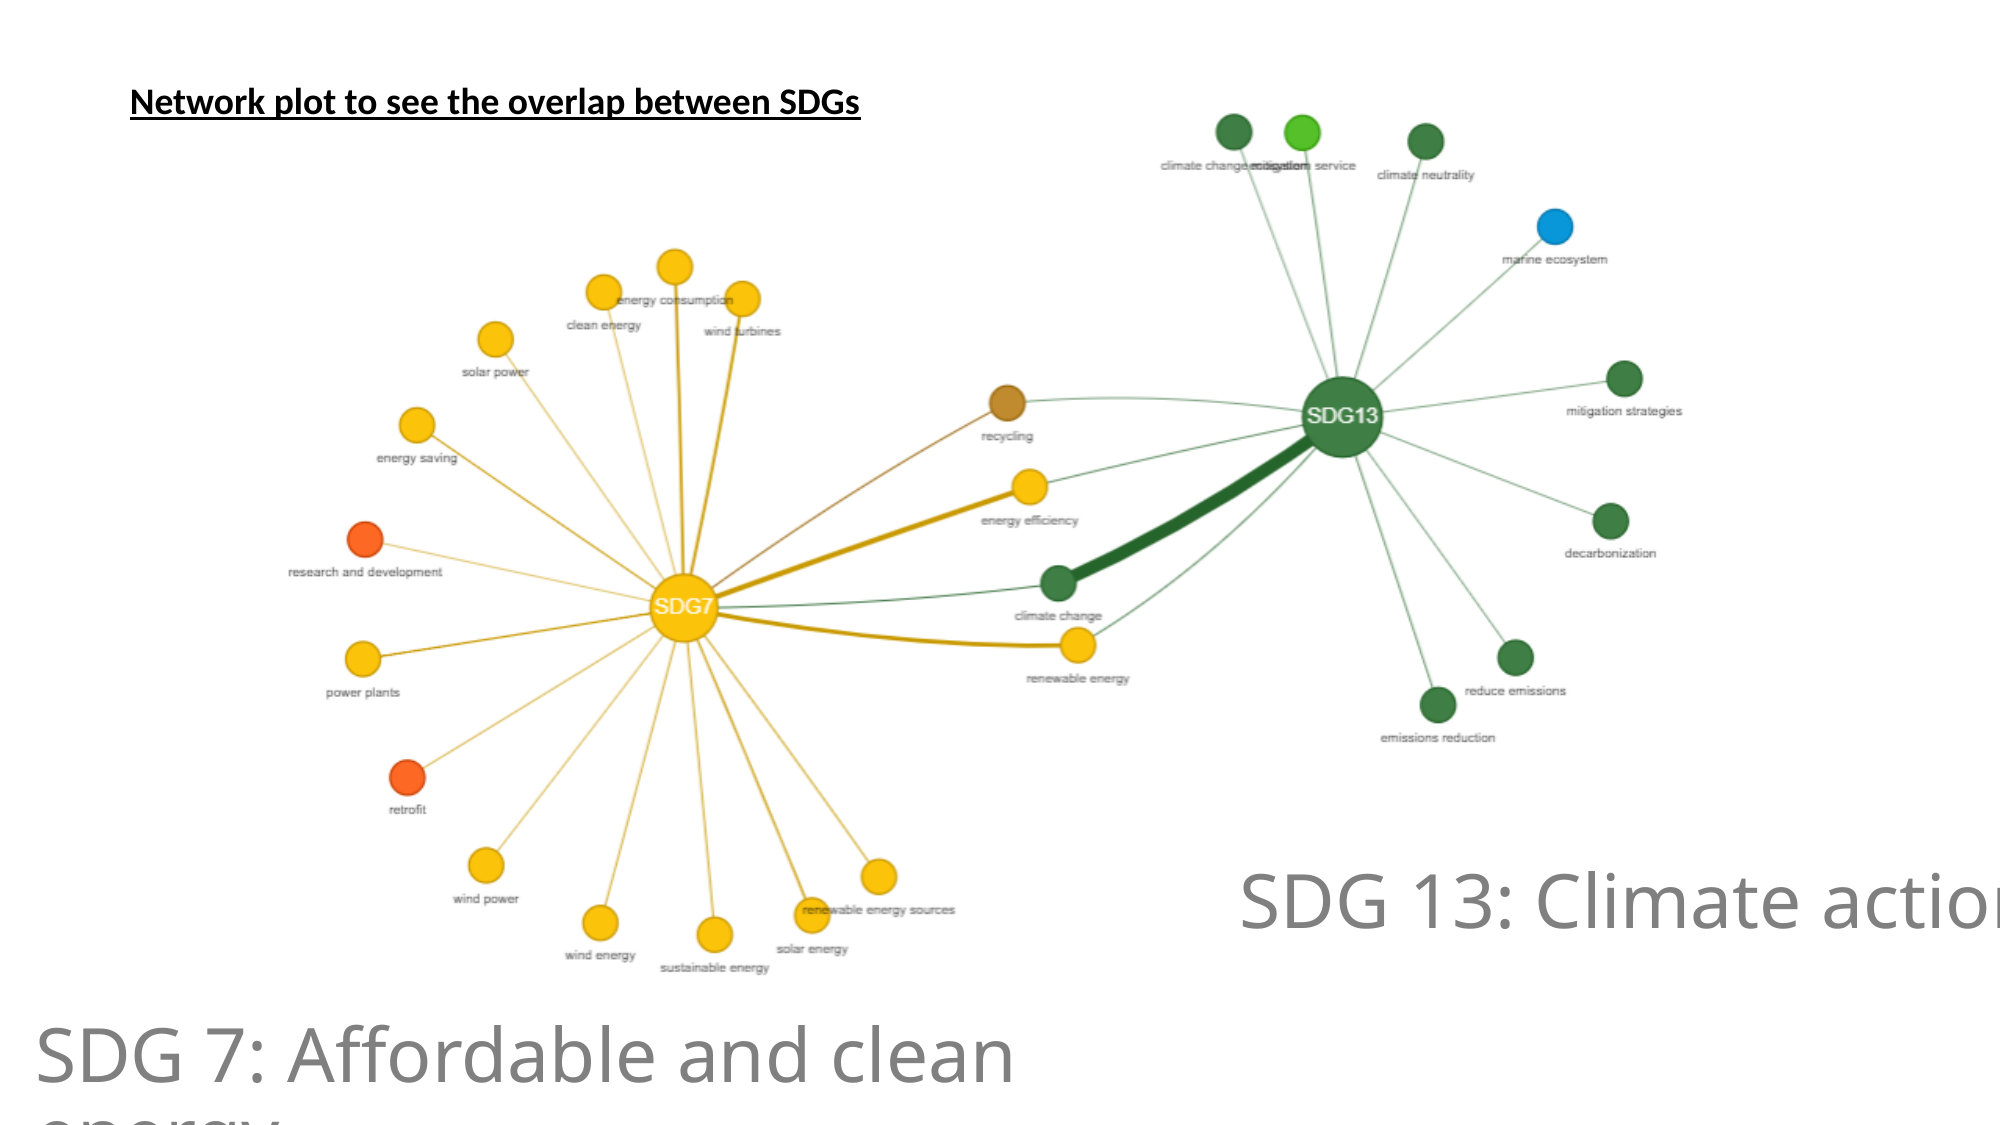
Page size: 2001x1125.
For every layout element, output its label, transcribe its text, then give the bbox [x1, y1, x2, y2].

text_box SDG 13: Climate action [1725, 856, 2000, 1087]
picture [275, 20, 1725, 1105]
text_box Network plot to see the overlap between SDGs [115, 69, 275, 130]
text_box SDG 7: Affordable and clean energy [20, 1009, 1127, 1125]
